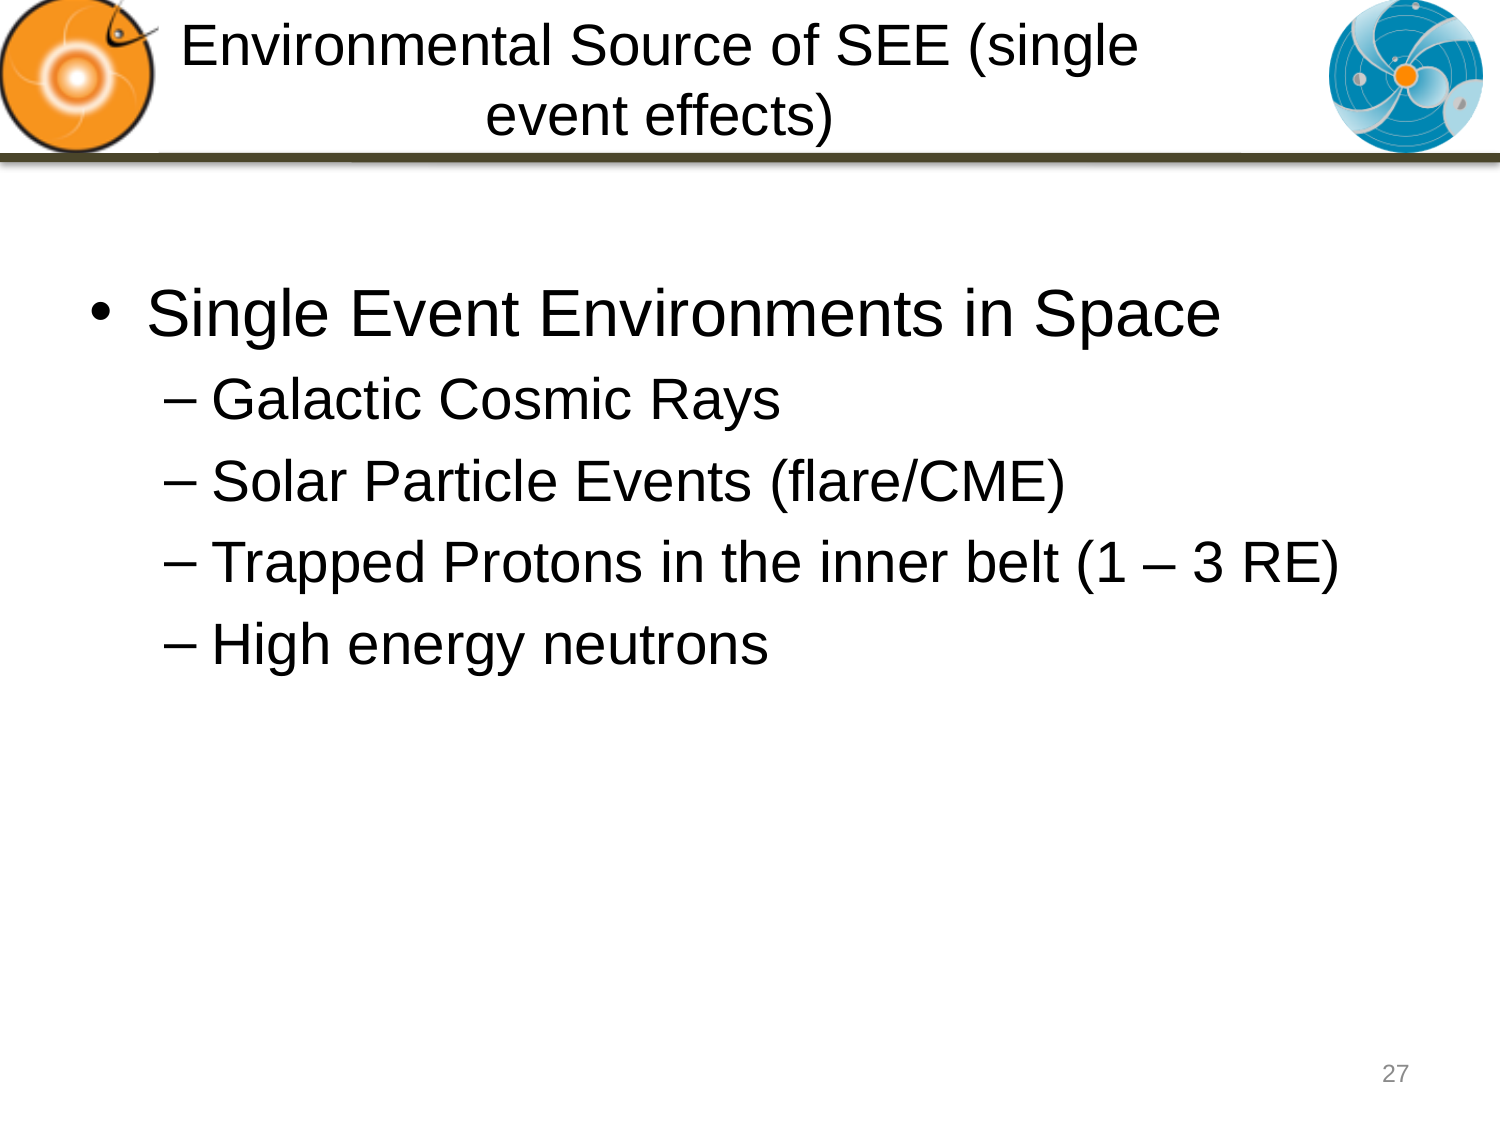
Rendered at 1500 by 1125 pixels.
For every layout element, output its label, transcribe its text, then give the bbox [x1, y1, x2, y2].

slide_number 27 [1074, 1042, 1425, 1103]
picture [1329, 0, 1483, 153]
title Environmental Source of SEE (single event effects) [110, 0, 1211, 188]
picture [1412, 3, 1419, 9]
picture [0, 0, 110, 153]
picture [1353, 73, 1366, 86]
list Single Event Environments in Space Galactic Cosmic Rays Solar Particle Events (flare/CME) Trapped Protons in the inner belt (1 – 3 RE) High energy neutrons [75, 262, 1425, 1005]
